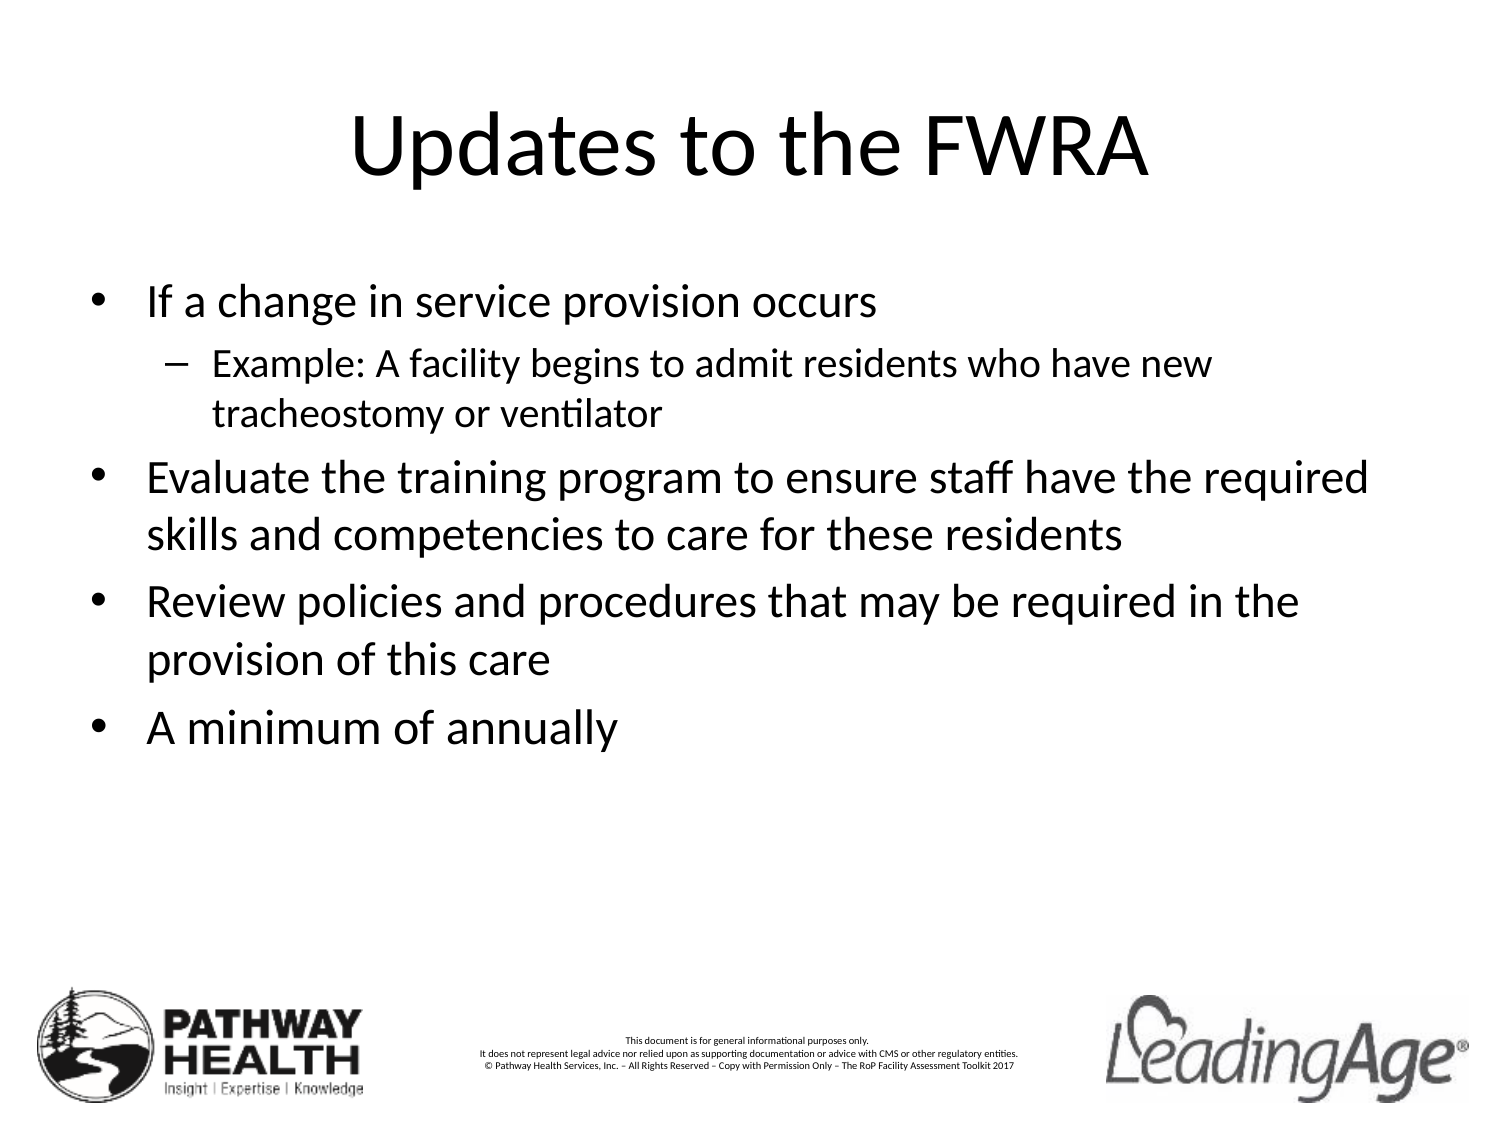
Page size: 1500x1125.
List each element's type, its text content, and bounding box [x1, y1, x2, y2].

list If a change in service provision occurs Example: A facility begins to admit residents who have new tracheostomy or ventilator Evaluate the training program to ensure staff have the required skills and competencies to care for these residents Review policies and procedures that may be required in the provision of this care A minimum of annually [75, 262, 1425, 1005]
picture [1106, 995, 1469, 1103]
picture [37, 986, 363, 1103]
title Updates to the FWRA [75, 45, 1425, 233]
